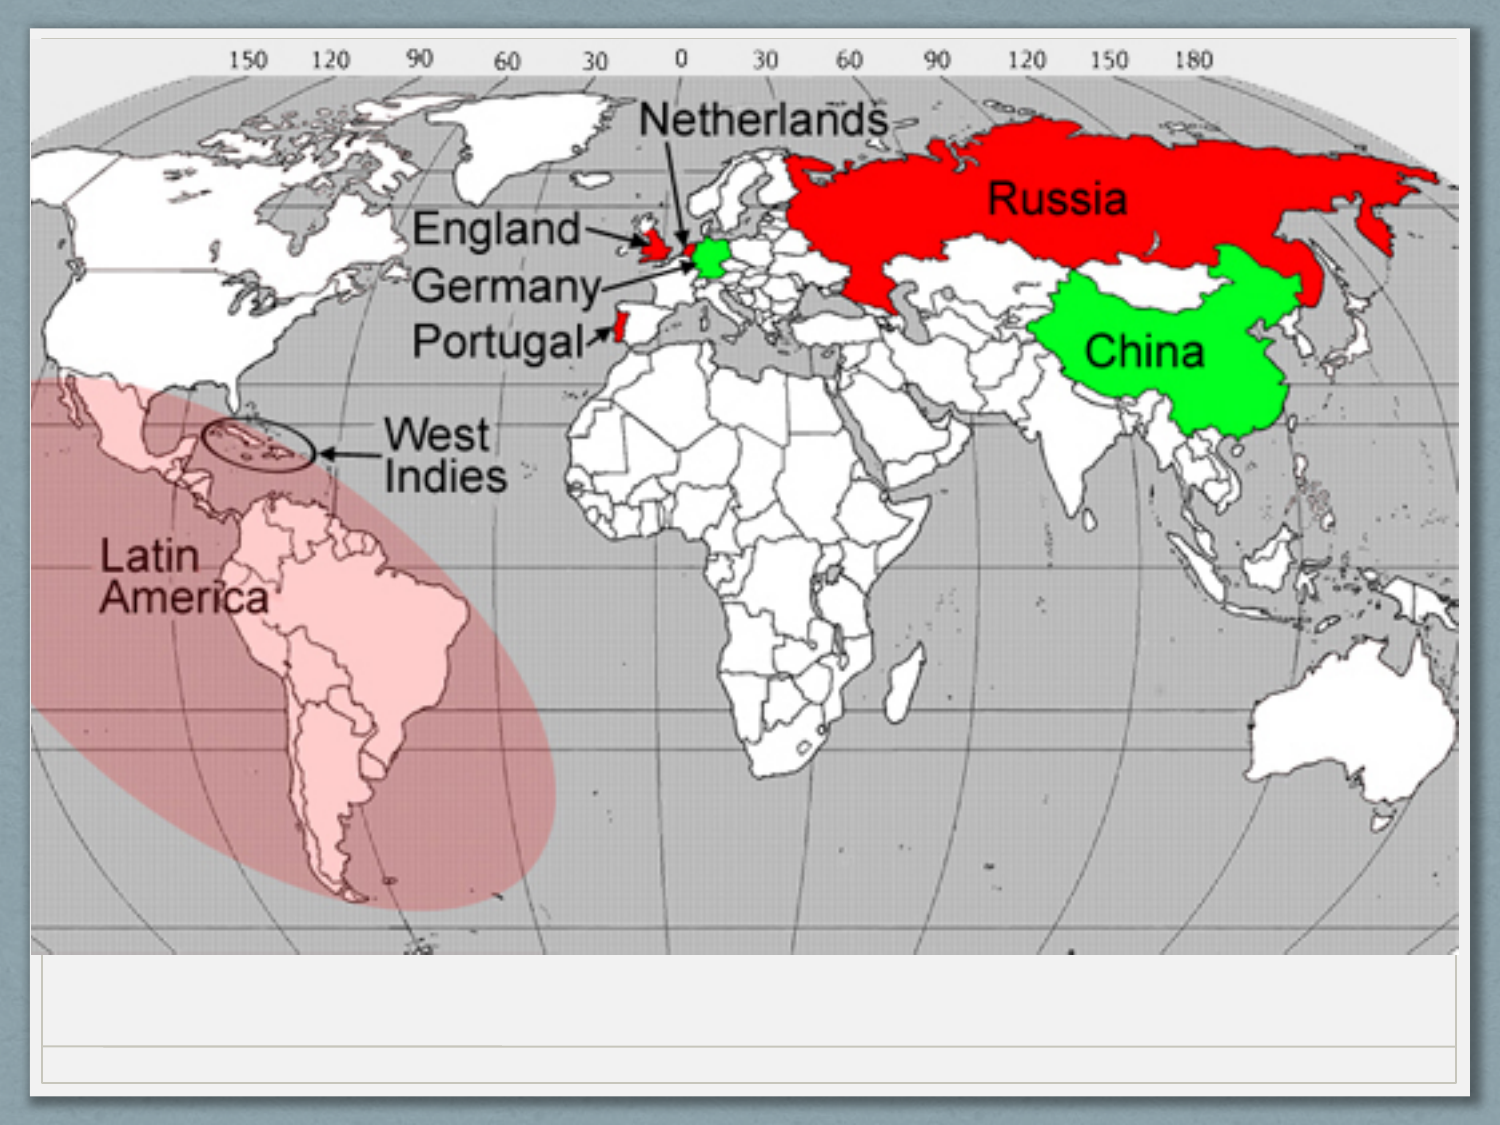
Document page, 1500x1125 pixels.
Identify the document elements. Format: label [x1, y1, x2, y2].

picture [31, 39, 1459, 955]
